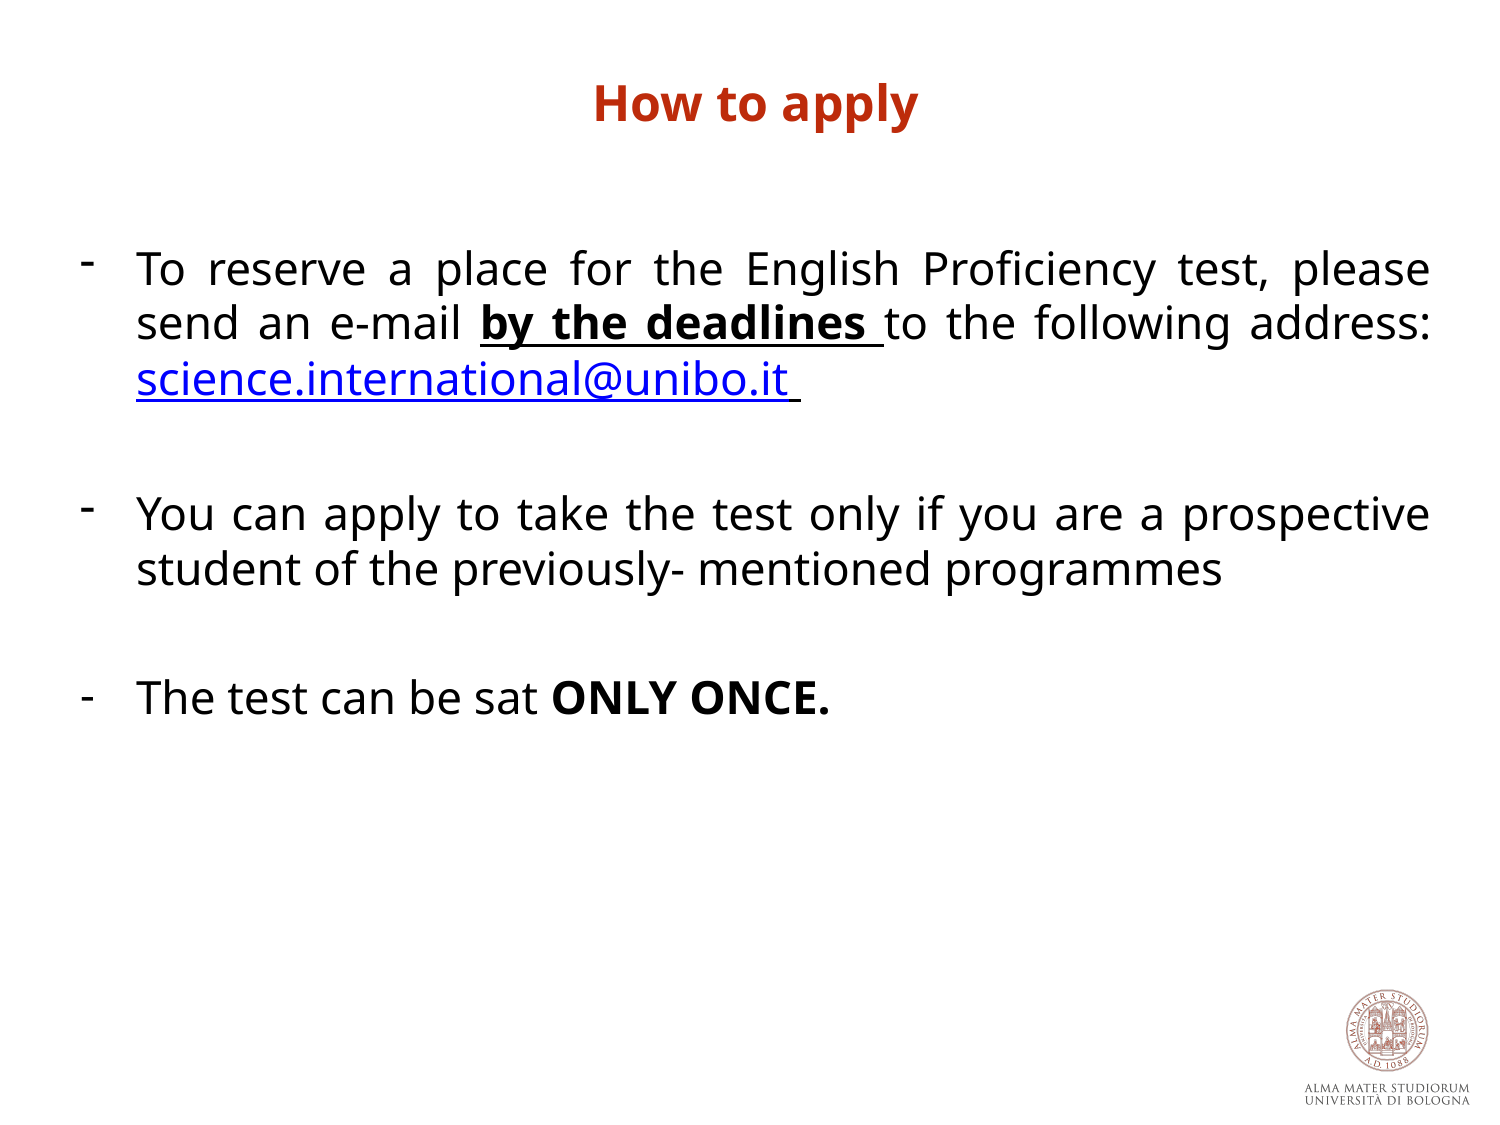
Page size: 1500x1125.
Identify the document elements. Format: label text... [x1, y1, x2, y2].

list How to apply [64, 78, 1447, 185]
list To reserve a place for the English Proficiency test, please send an e-mail by the deadlines to the following address: science.international@unibo.it You can apply to take the test only if you are a prospective student of the previously- mentioned programmes The test can be sat ONLY ONCE. [64, 231, 1447, 976]
picture [1279, 973, 1495, 1118]
